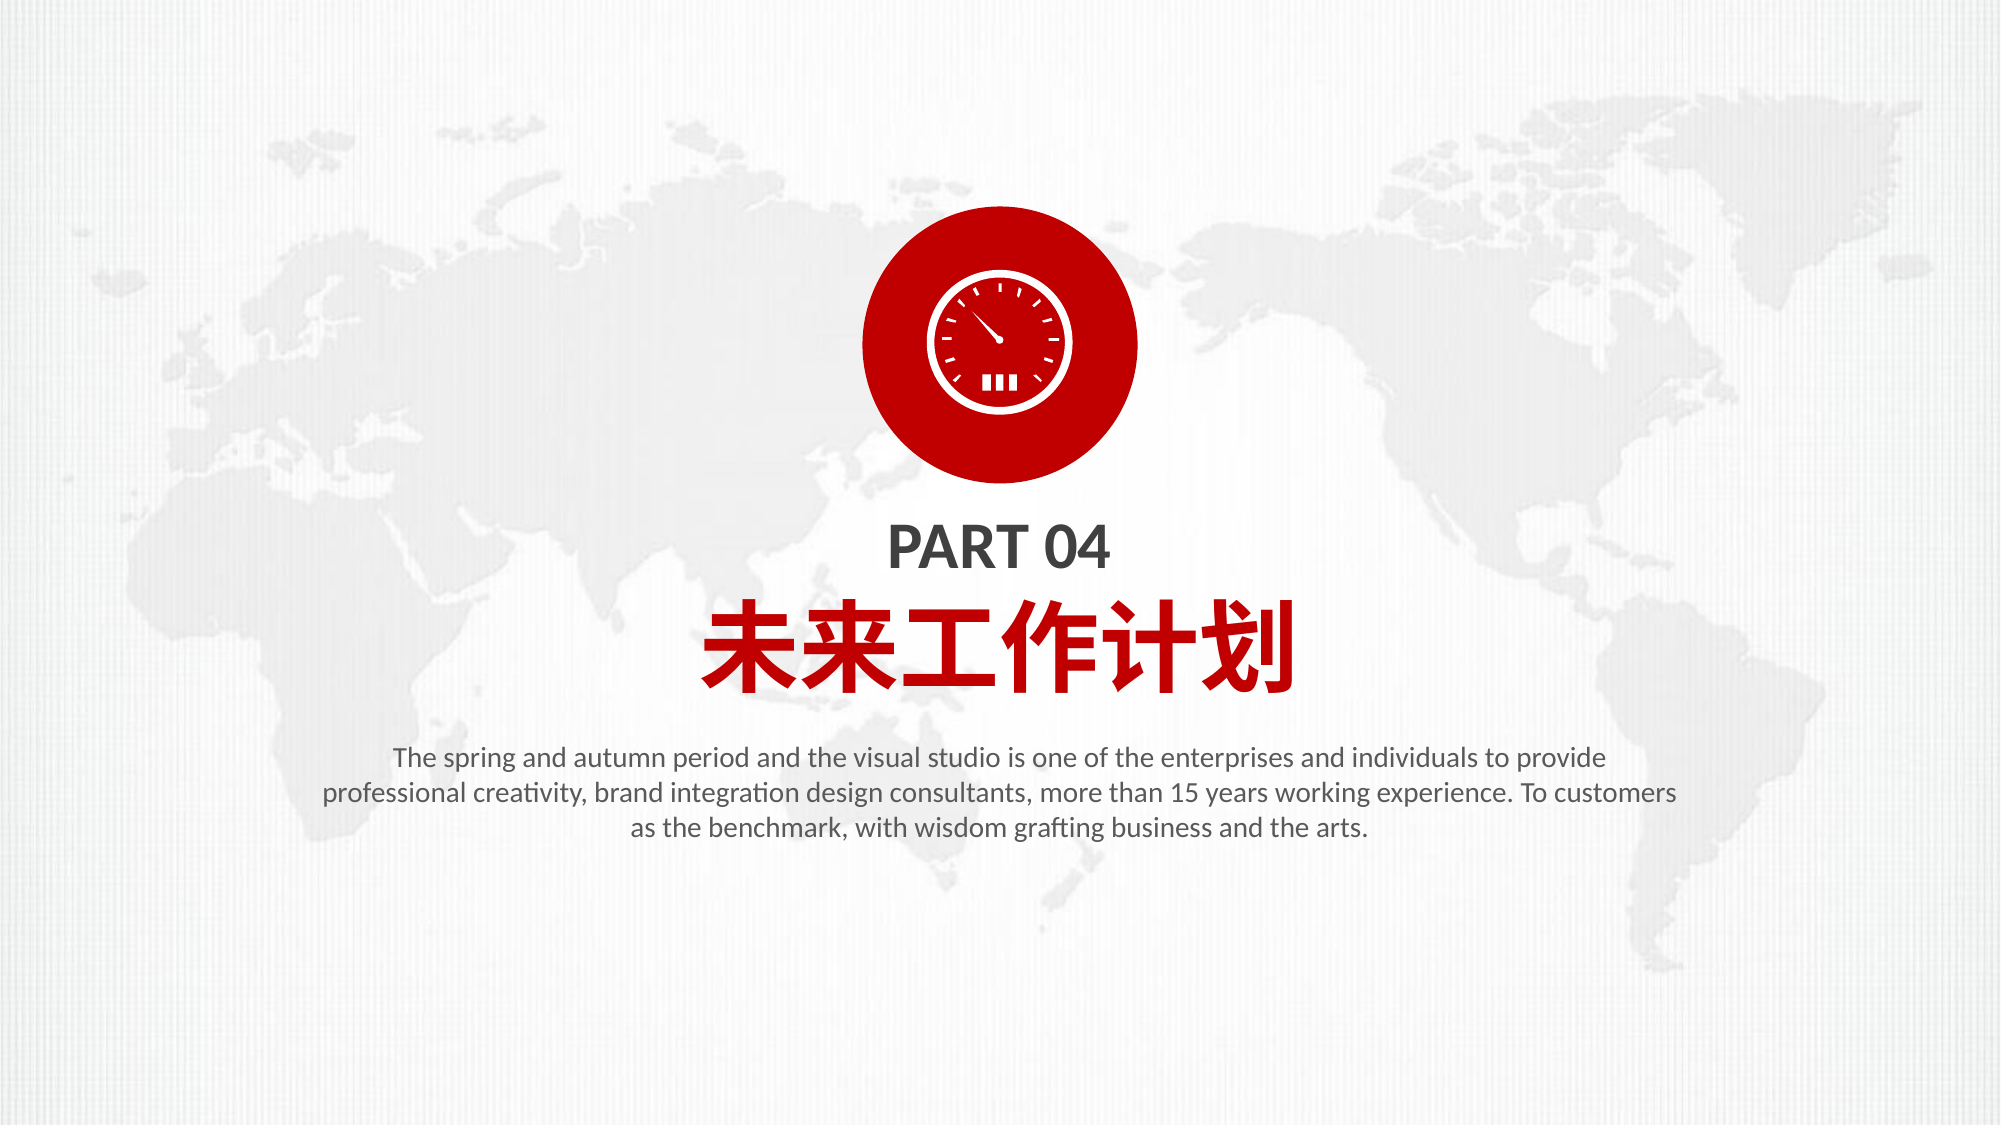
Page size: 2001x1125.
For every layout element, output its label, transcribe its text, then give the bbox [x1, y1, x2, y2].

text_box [862, 206, 1138, 484]
picture [0, 0, 2001, 1125]
text_box The spring and autumn period and the visual studio is one of the enterprises and individuals to provide professional creativity, brand integration design consultants, more than 15 years working experience. To customers as the benchmark, with wisdom grafting business and the arts. [302, 731, 1698, 851]
text_box 未来工作计划 [478, 577, 1522, 713]
text_box PART 04 [873, 494, 1127, 577]
